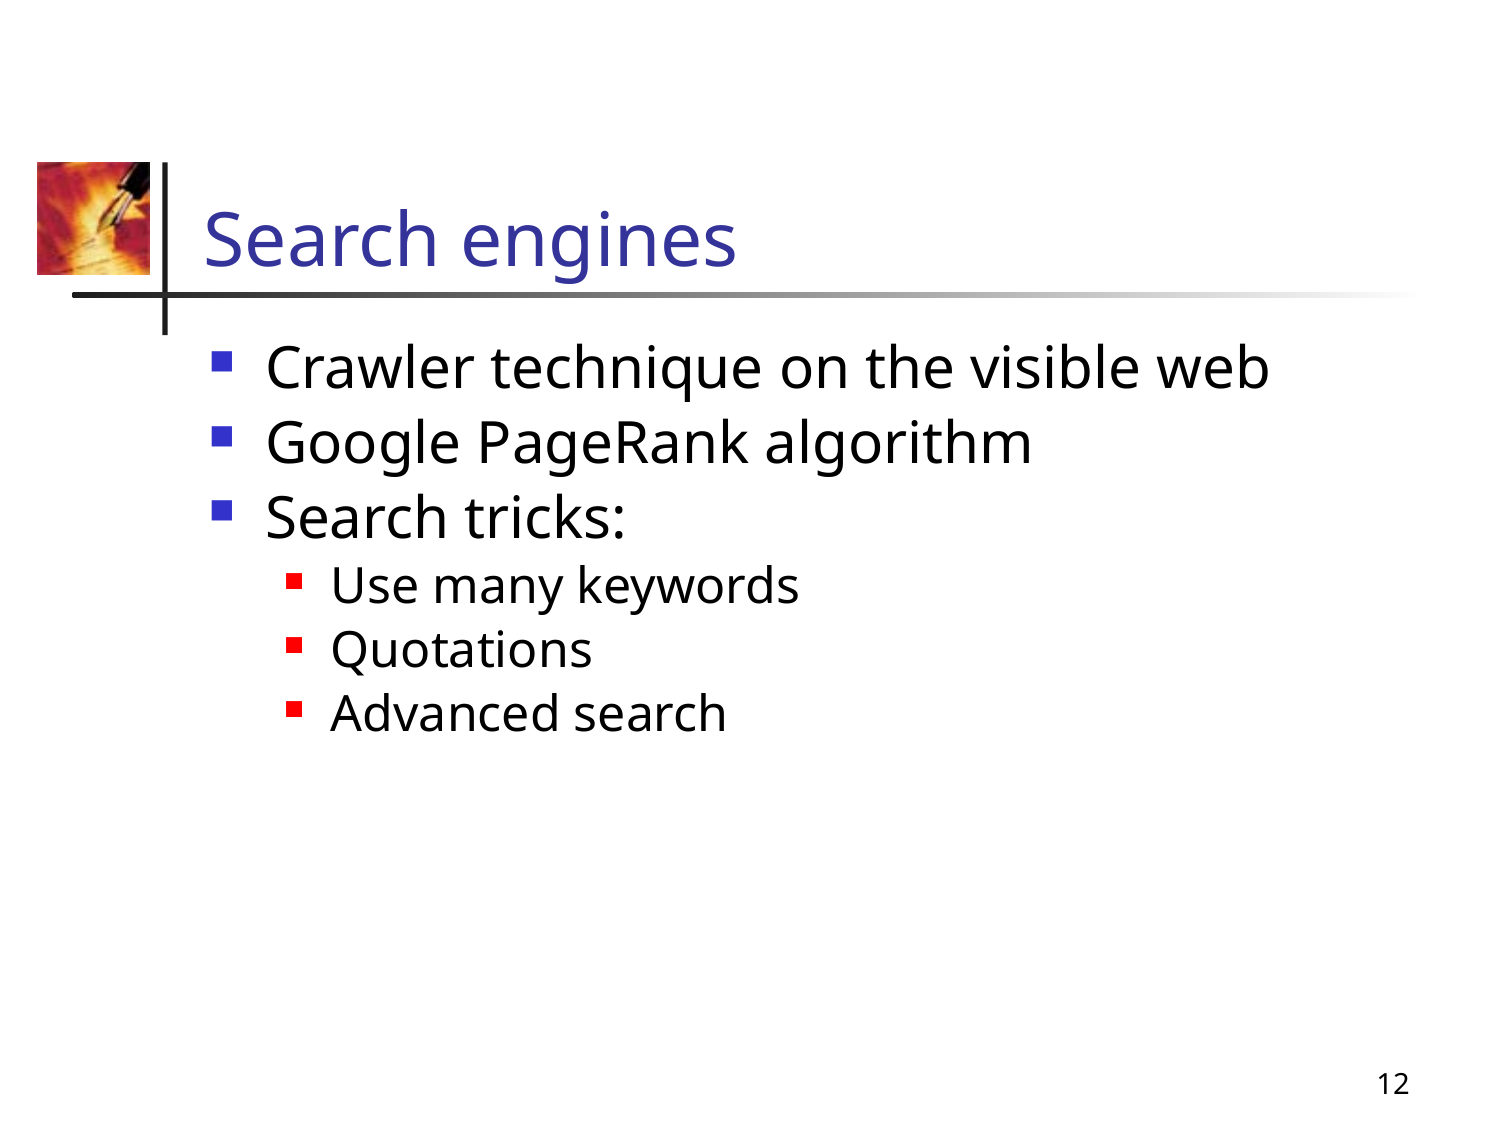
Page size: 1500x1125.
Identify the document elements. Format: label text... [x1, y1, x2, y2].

list Crawler technique on the visible web Google PageRank algorithm Search tricks: Use many keywords Quotations Advanced search [193, 331, 1469, 1006]
picture [37, 162, 150, 275]
title Search engines [188, 101, 1468, 289]
slide_number 12 [1112, 1037, 1426, 1113]
